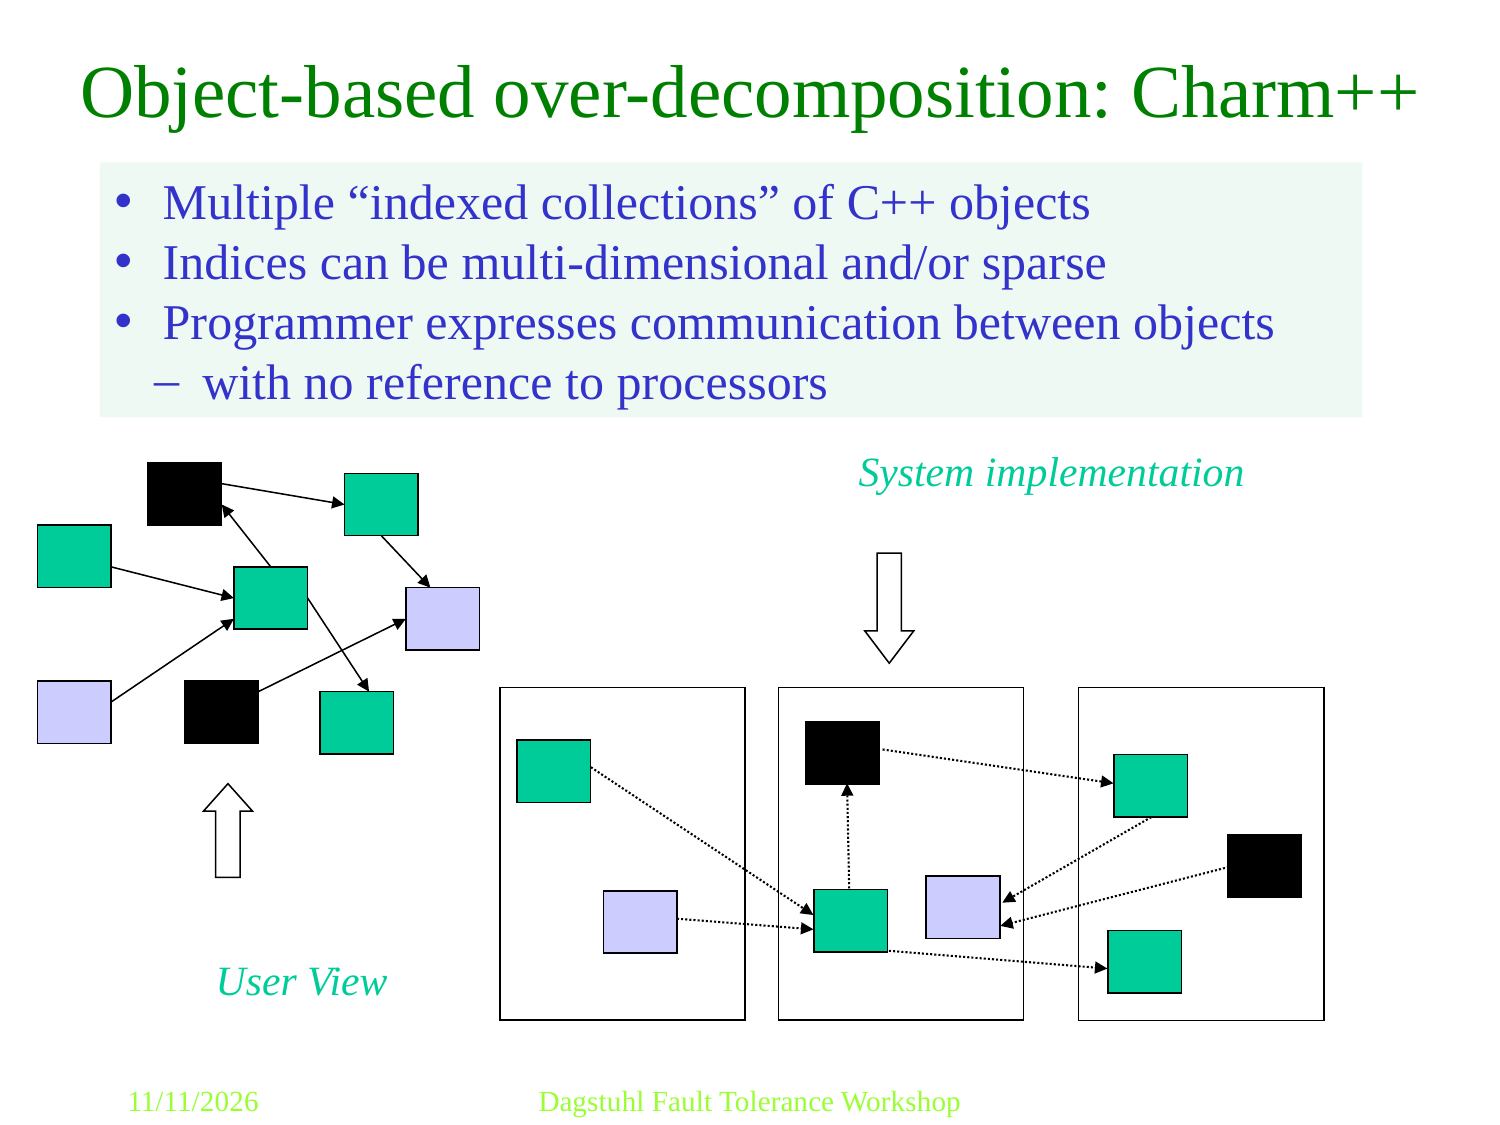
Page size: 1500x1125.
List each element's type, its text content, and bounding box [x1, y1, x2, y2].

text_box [37, 462, 501, 1054]
footer Dagstuhl Fault Tolerance Workshop [512, 1074, 988, 1125]
title Object-based over-decomposition: Charm++ [49, 37, 1451, 138]
text_box Multiple “indexed collections” of C++ objects Indices can be multi-dimensional and/or sparse Programmer expresses communication between objects with no reference to processors [99, 162, 1363, 418]
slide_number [112, 1074, 426, 1125]
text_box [499, 437, 1455, 1021]
